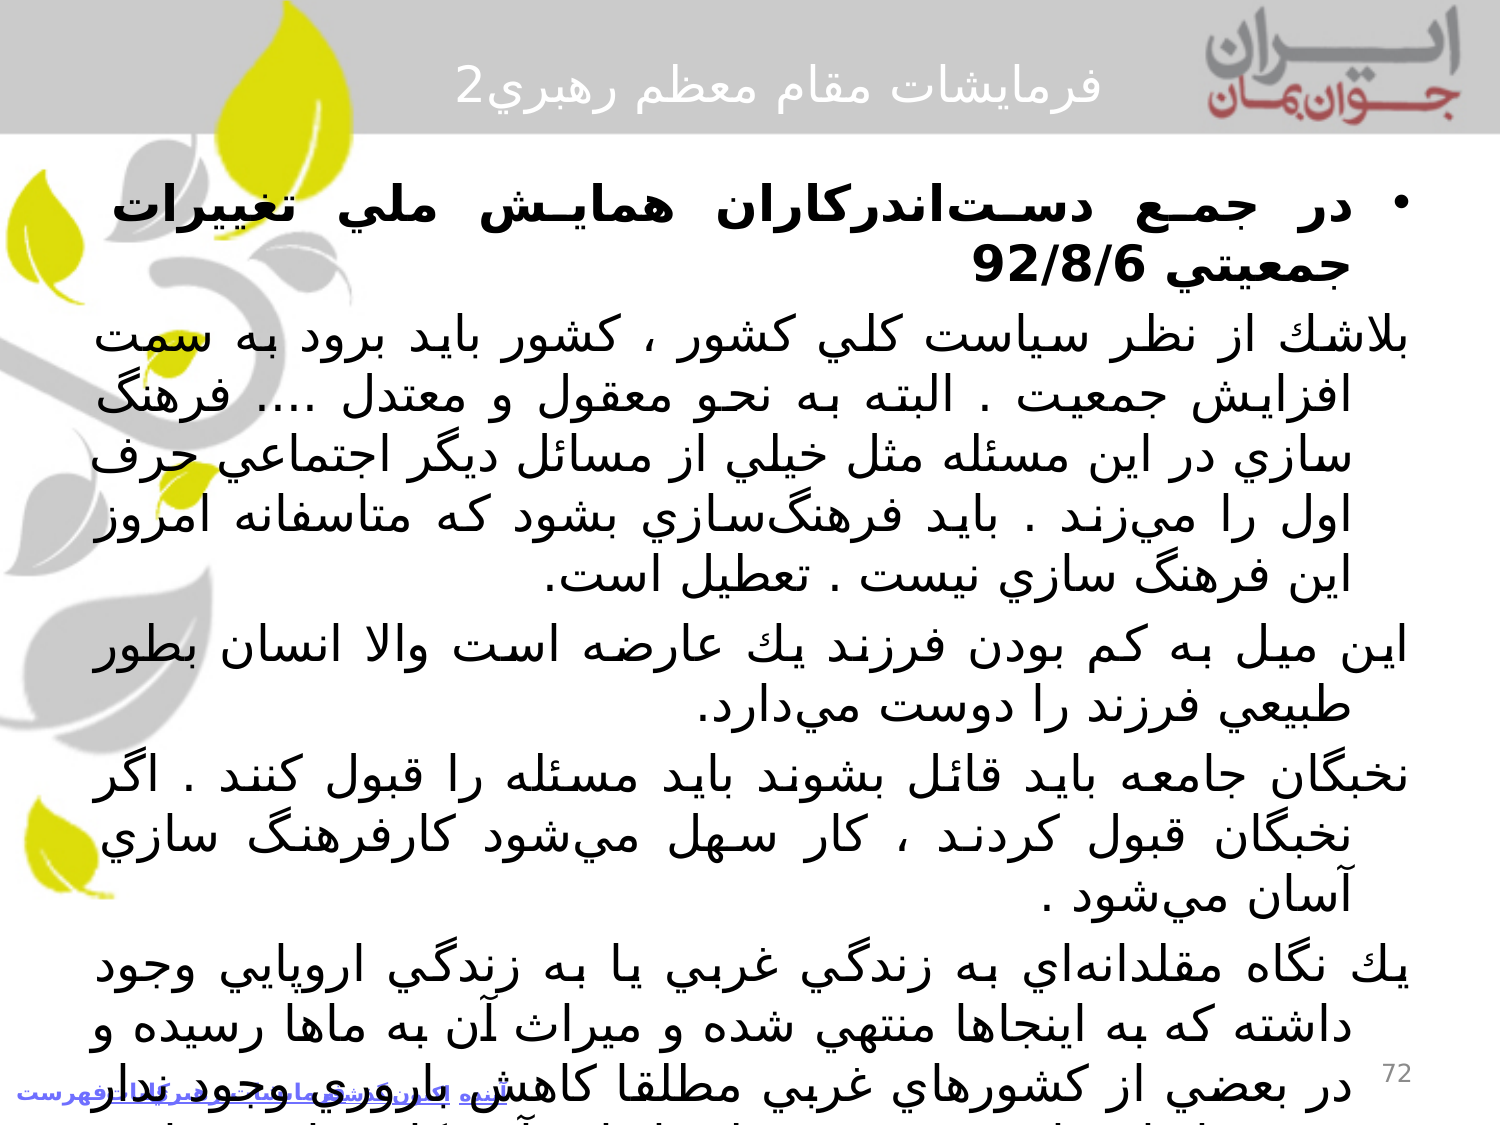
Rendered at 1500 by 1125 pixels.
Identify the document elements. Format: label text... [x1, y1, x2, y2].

list در جمع دست‌اندركاران همايش ملي تغييرات جمعيتي 92/8/6 بلاشك از نظر سياست كلي كشور ، كشور بايد برود به سمت افزايش جمعيت . البته به نحو معقول و معتدل .... فرهنگ سازي در اين مسئله مثل خيلي از مسائل ديگر اجتماعي حرف اول را مي‌زند . بايد فرهنگ‌سازي بشود كه متاسفانه امروز اين فرهنگ سازي نيست . تعطيل است. اين ميل به كم بودن فرزند يك عارضه است والا انسان بطور طبيعي فرزند را دوست مي‌دارد. نخبگان جامعه بايد قائل بشوند بايد مسئله را قبول كنند . اگر نخبگان قبول كردند ، كار سهل مي‌شود كارفرهنگ سازي آسان ‌مي‌شود . يك نگاه مقلدانه‌اي به زندگي غربي يا به زندگي اروپايي وجود داشته كه به اينجاها منتهي شده و ميراث آن به ماها رسيده و در بعضي از كشورهاي غربي مطلقا كاهش باروري وجود ندار يعني خانواده‌هاي پرجمعيت مثلا خانواده آمريكايي با ده دوازده بچه ! [75, 164, 1425, 1055]
slide_number 72 [1078, 1042, 1429, 1103]
picture [0, 0, 1500, 1125]
title فرمايشات مقام معظم رهبري2 [363, 45, 1196, 164]
